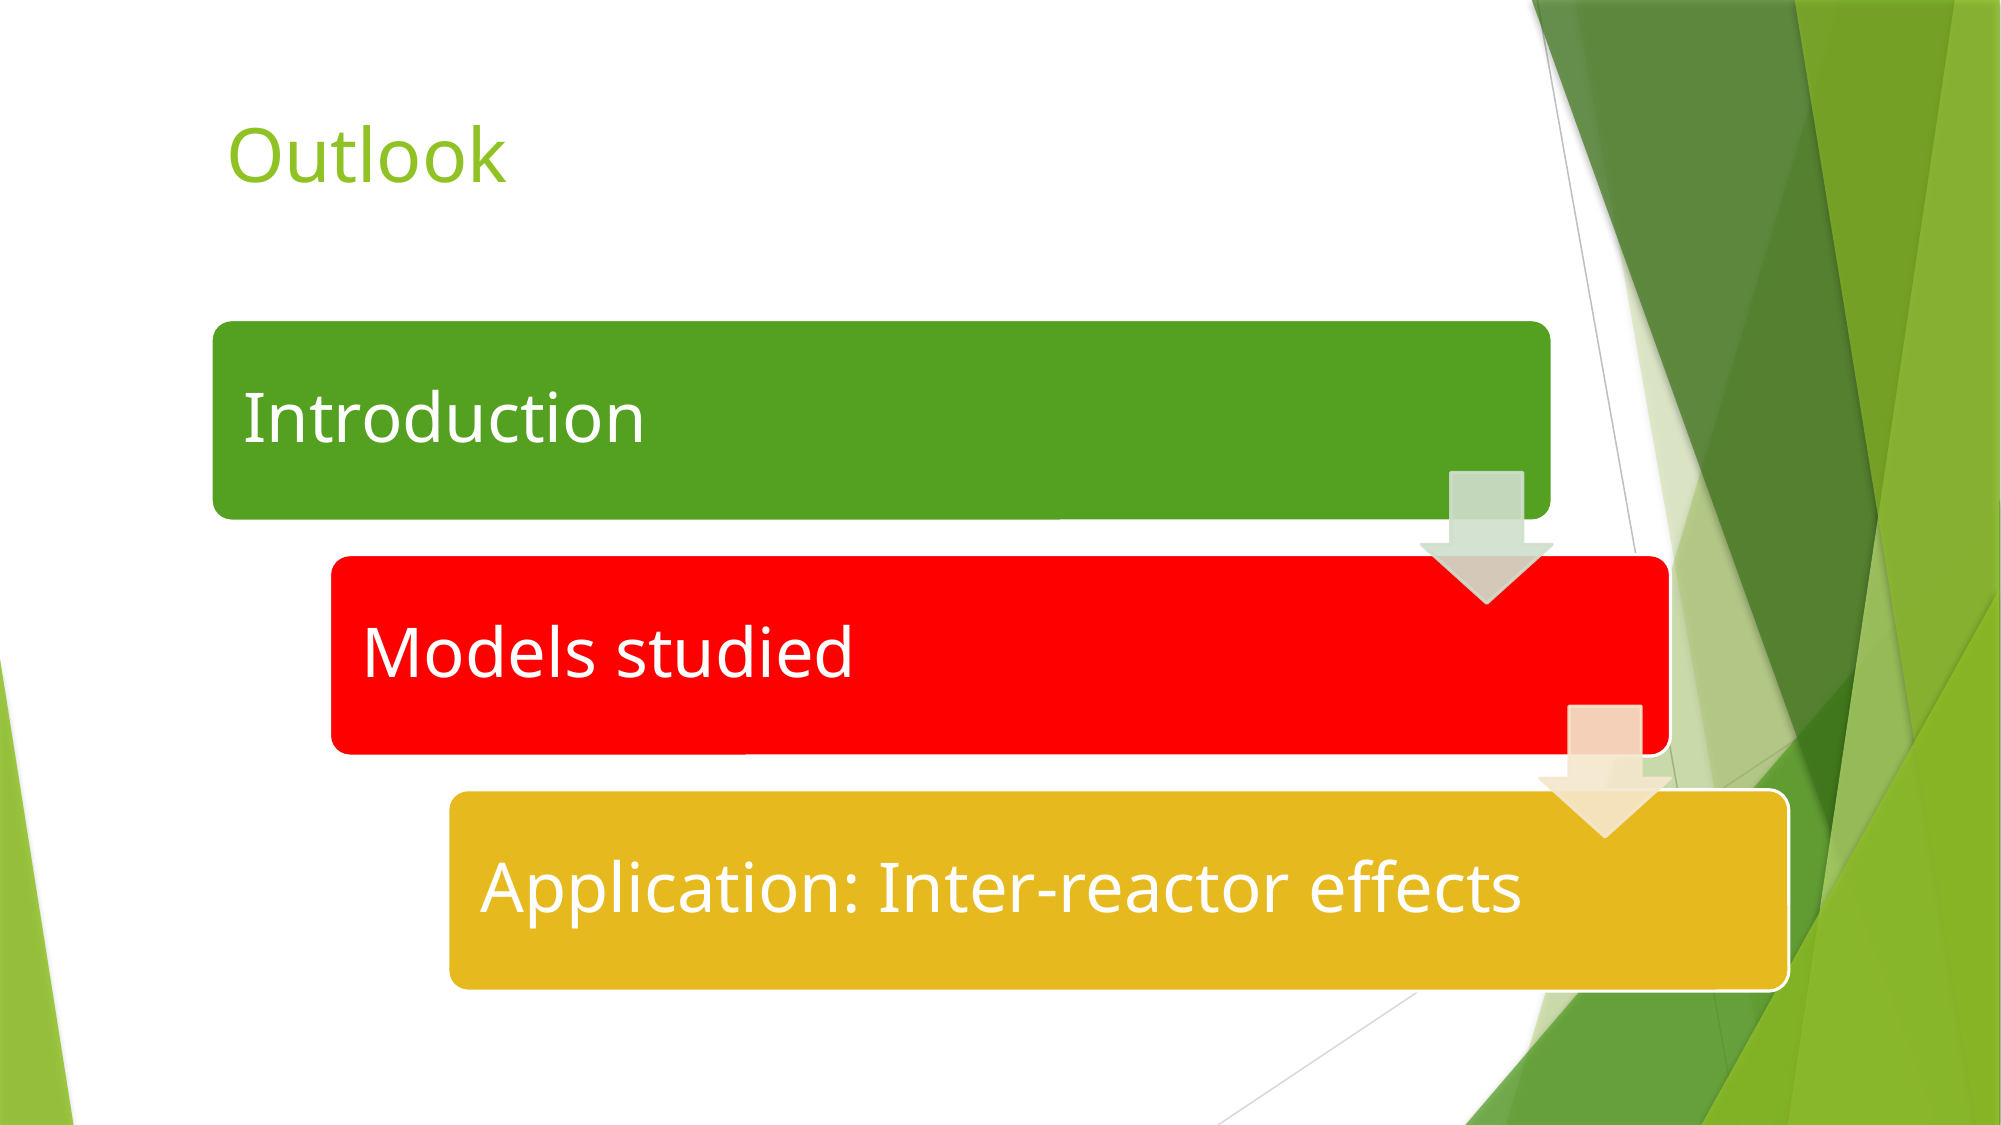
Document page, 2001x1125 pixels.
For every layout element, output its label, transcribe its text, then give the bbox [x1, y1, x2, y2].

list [210, 319, 1790, 992]
title Outlook [211, 99, 1884, 281]
